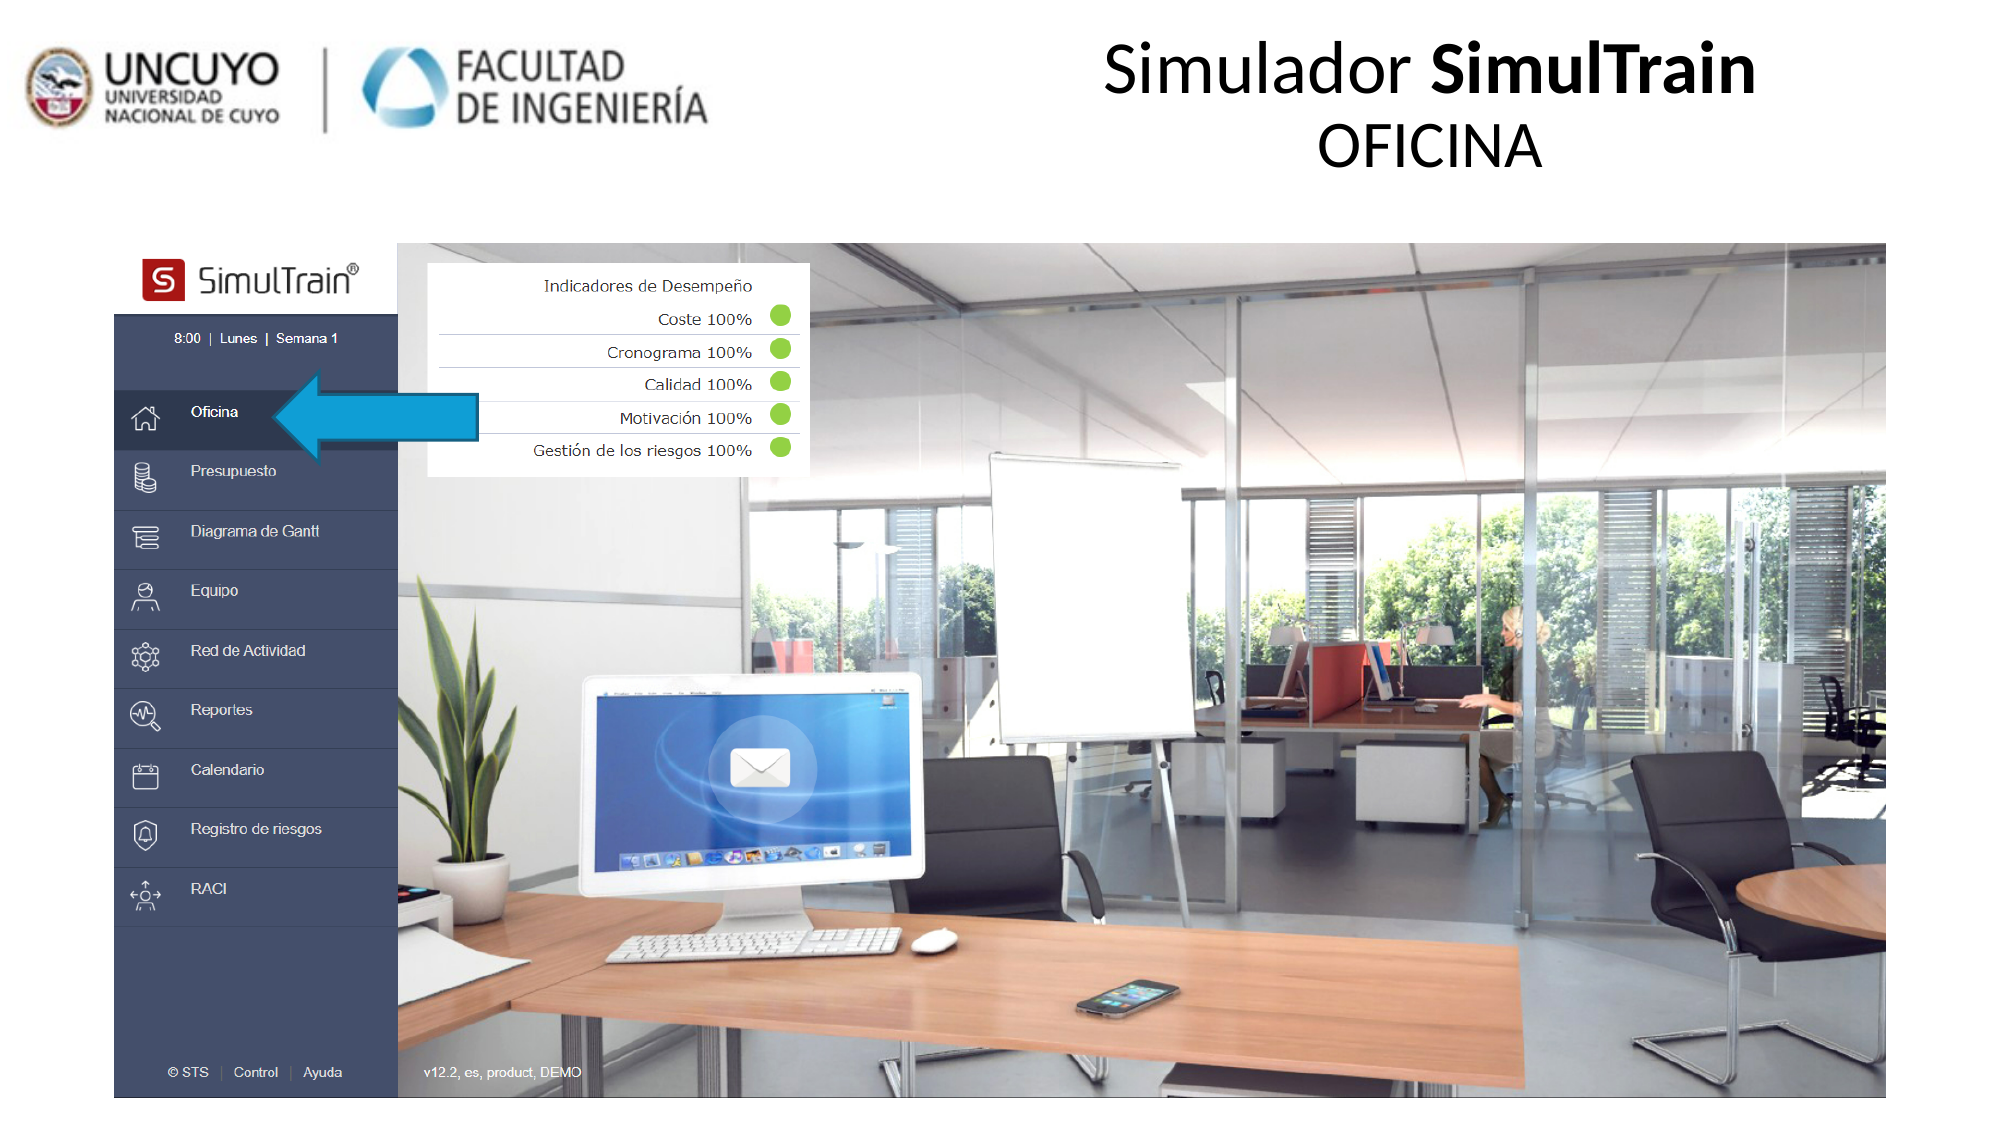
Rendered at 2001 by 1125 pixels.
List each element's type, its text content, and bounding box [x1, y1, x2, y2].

picture [6, 12, 718, 165]
picture [113, 243, 1887, 1099]
title Simulador SimulTrain OFICINA [1076, 16, 1785, 194]
